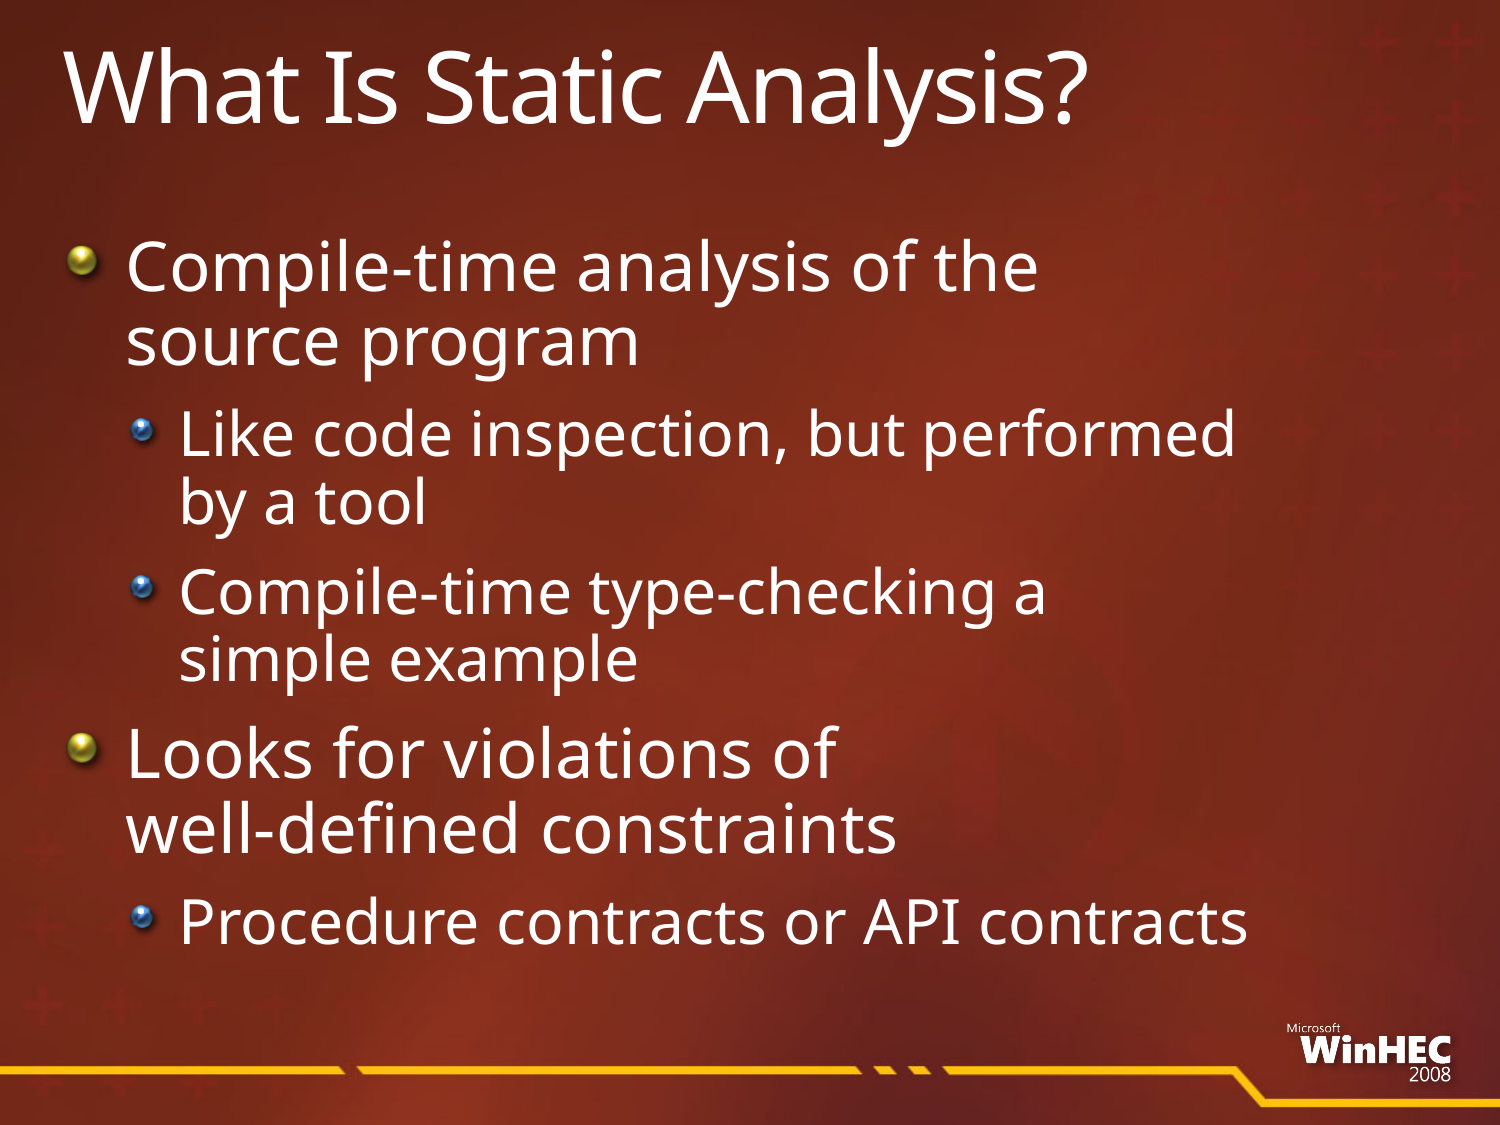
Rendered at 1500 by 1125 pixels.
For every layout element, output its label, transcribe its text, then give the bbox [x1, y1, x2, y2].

title What Is Static Analysis? [62, 37, 1438, 147]
list Compile-time analysis of the source program Like code inspection, but performed by a tool Compile-time type-checking a simple example Looks for violations of well-defined constraints Procedure contracts or API contracts [62, 231, 1438, 968]
picture [0, 0, 1500, 1125]
